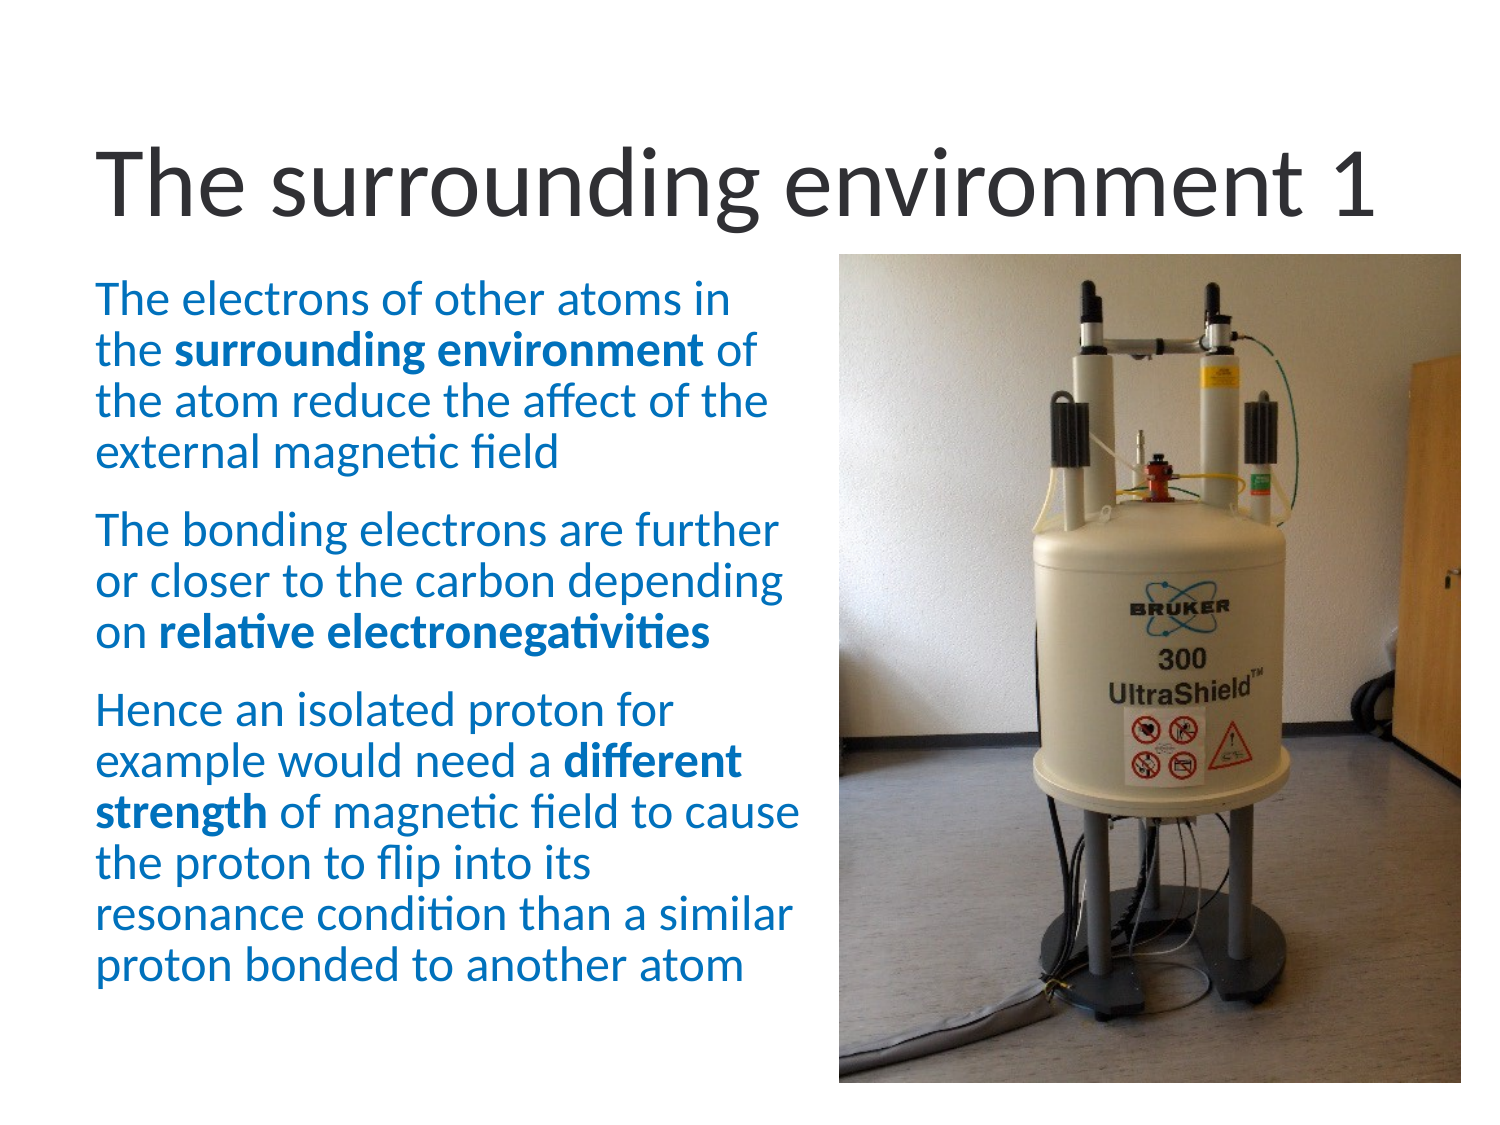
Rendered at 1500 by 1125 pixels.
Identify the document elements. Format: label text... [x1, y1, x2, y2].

list The electrons of other atoms in the surrounding environment of the atom reduce the affect of the external magnetic field The bonding electrons are further or closer to the carbon depending on relative electronegativities Hence an isolated proton for example would need a different strength of magnetic field to cause the proton to flip into its resonance condition than a similar proton bonded to another atom [64, 267, 820, 1071]
picture [839, 253, 1461, 1083]
title The surrounding environment 1 [80, 81, 1407, 290]
